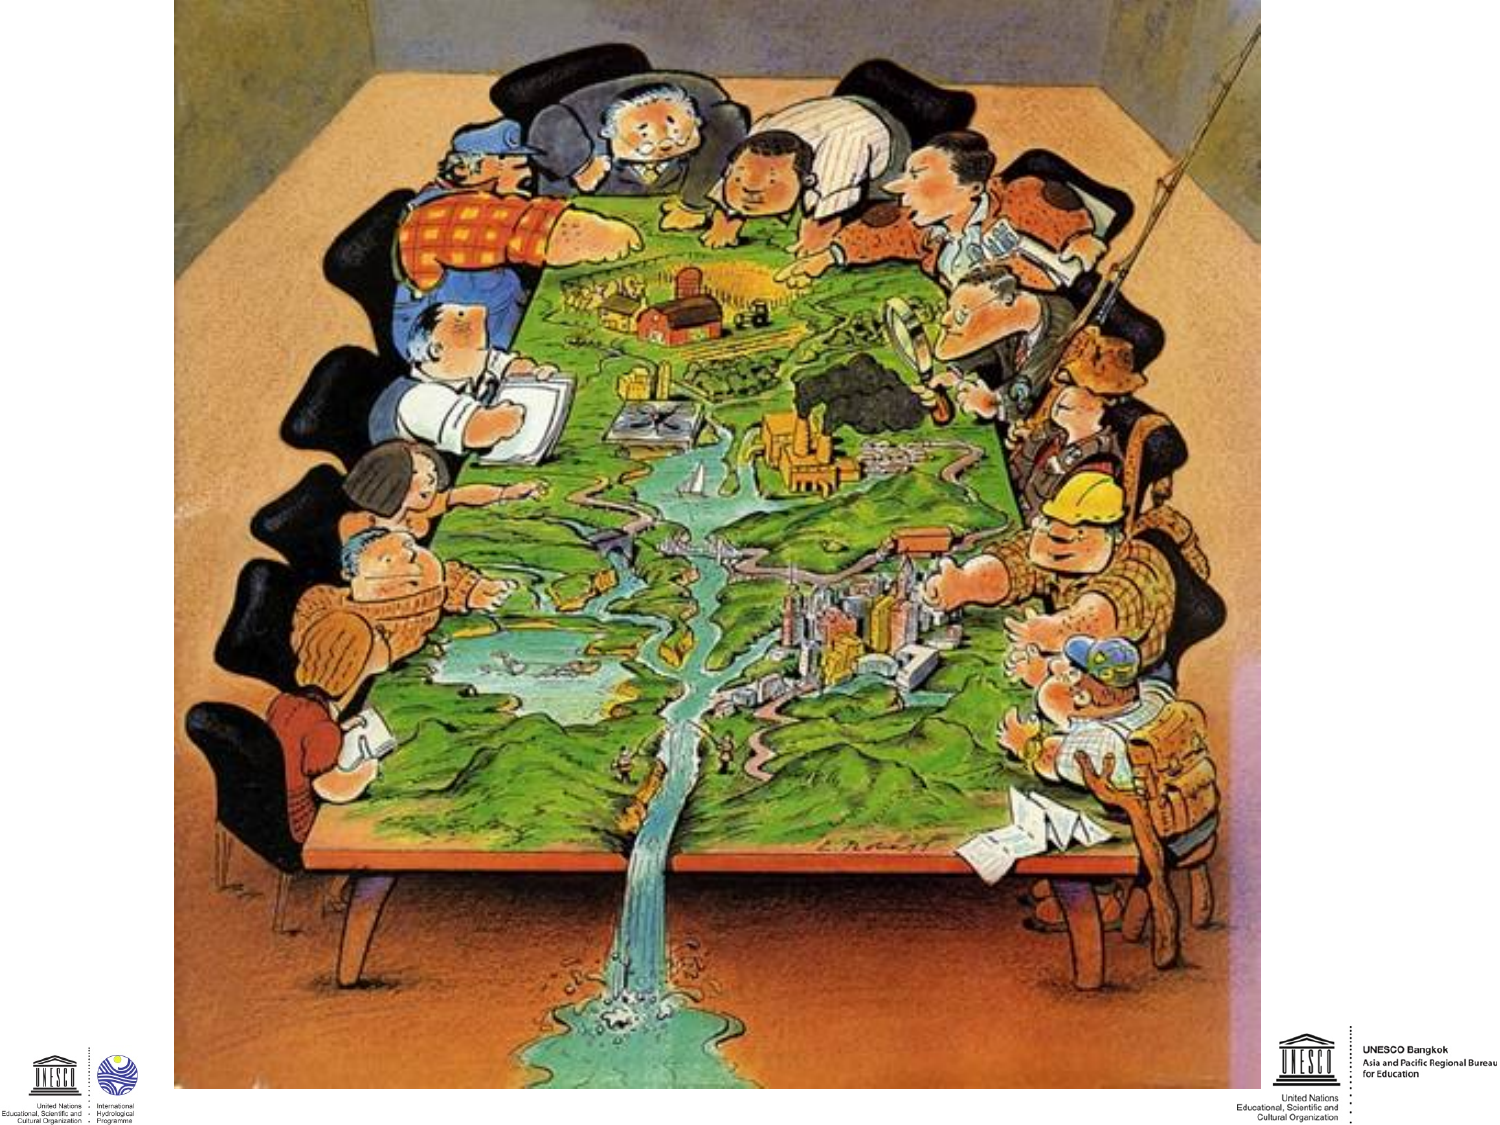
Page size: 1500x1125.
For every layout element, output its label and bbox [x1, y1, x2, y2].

picture [174, 0, 1497, 1124]
picture [0, 1045, 138, 1125]
